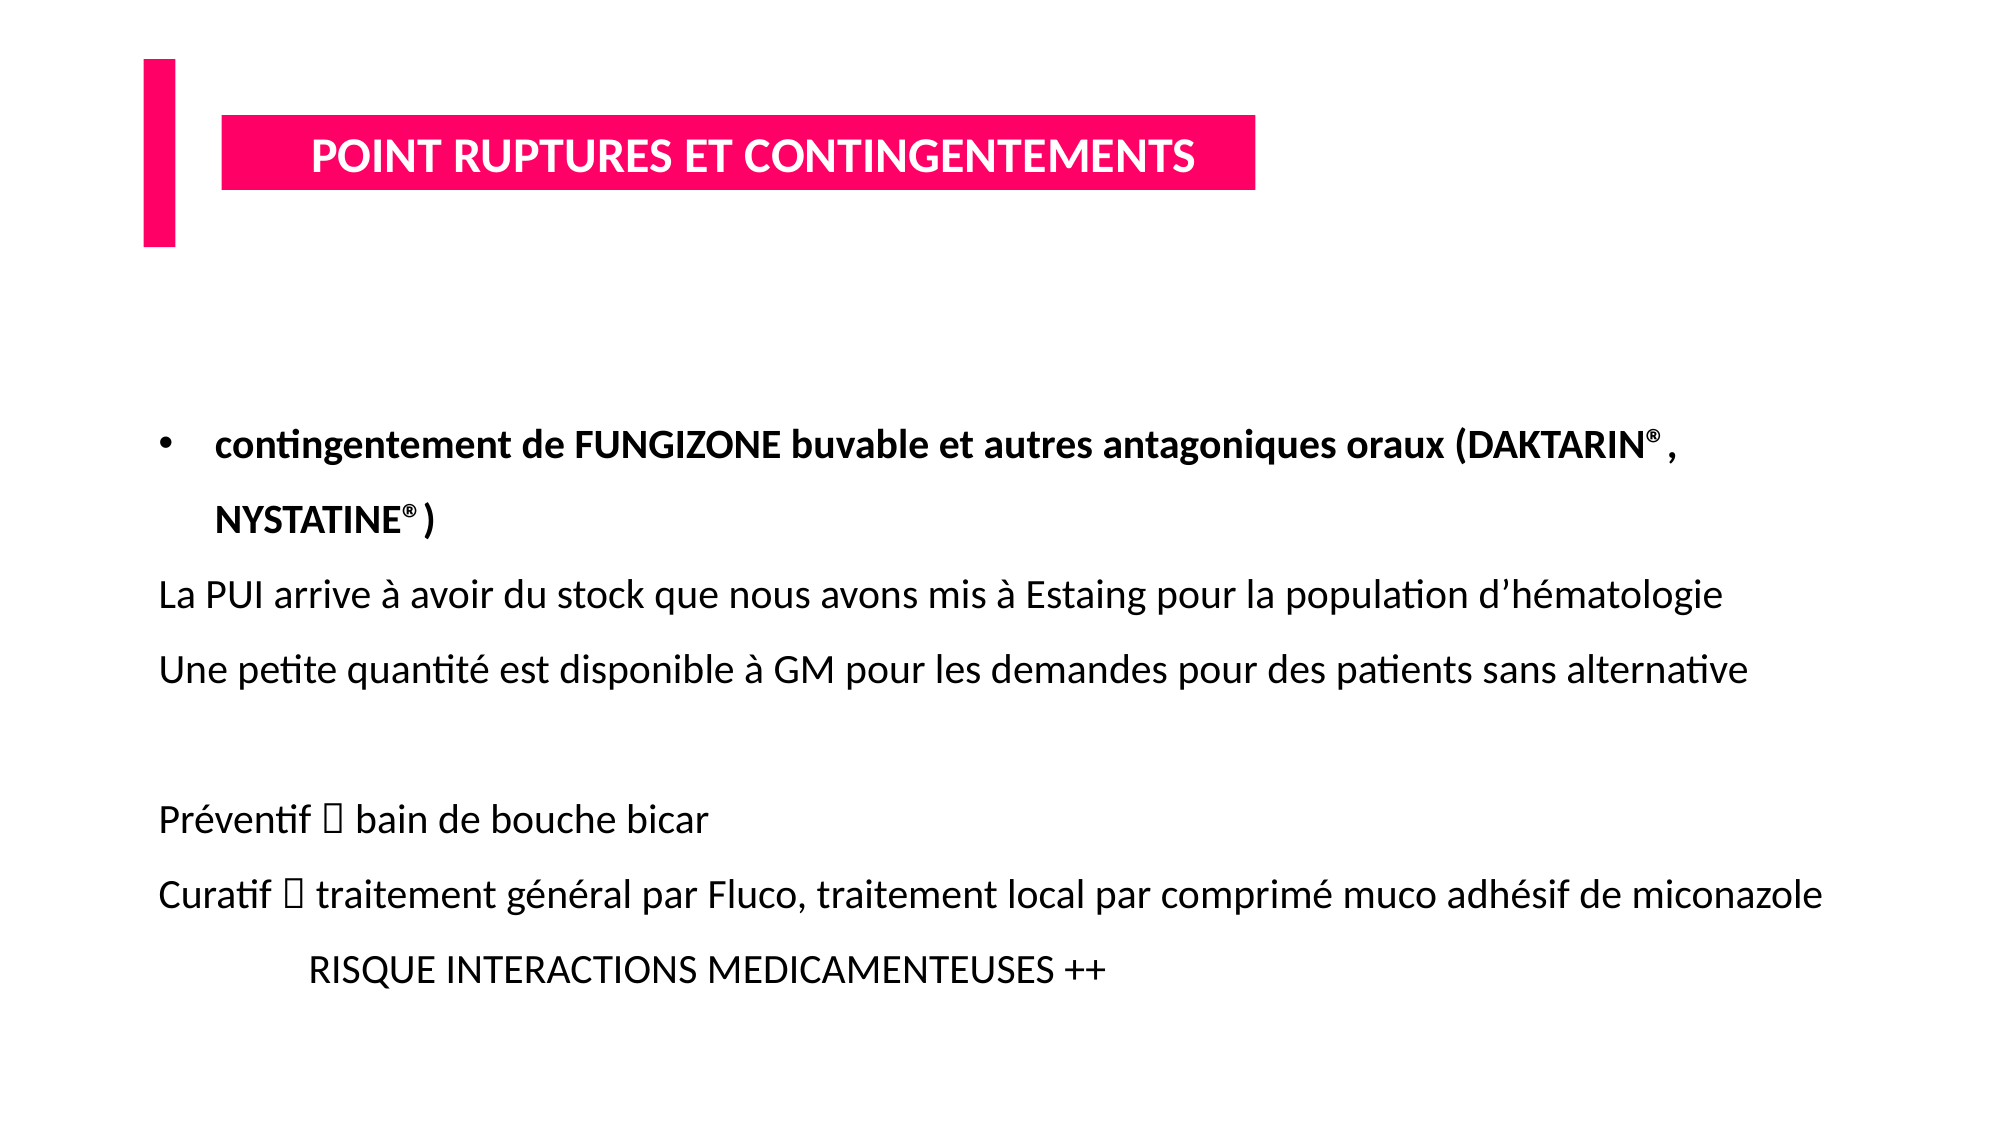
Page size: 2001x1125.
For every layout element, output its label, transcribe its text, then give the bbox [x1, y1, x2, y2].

text_box contingentement de FUNGIZONE buvable et autres antagoniques oraux (DAKTARIN®, NYSTATINE®) La PUI arrive à avoir du stock que nous avons mis à Estaing pour la population d’hématologie Une petite quantité est disponible à GM pour les demandes pour des patients sans alternative Préventif  bain de bouche bicar Curatif  traitement général par Fluco, traitement local par comprimé muco adhésif de miconazole RISQUE INTERACTIONS MEDICAMENTEUSES ++ [143, 384, 1908, 1075]
text_box POINT RUPTURES ET CONTINGENTEMENTS [221, 115, 1256, 190]
text_box [143, 58, 176, 248]
